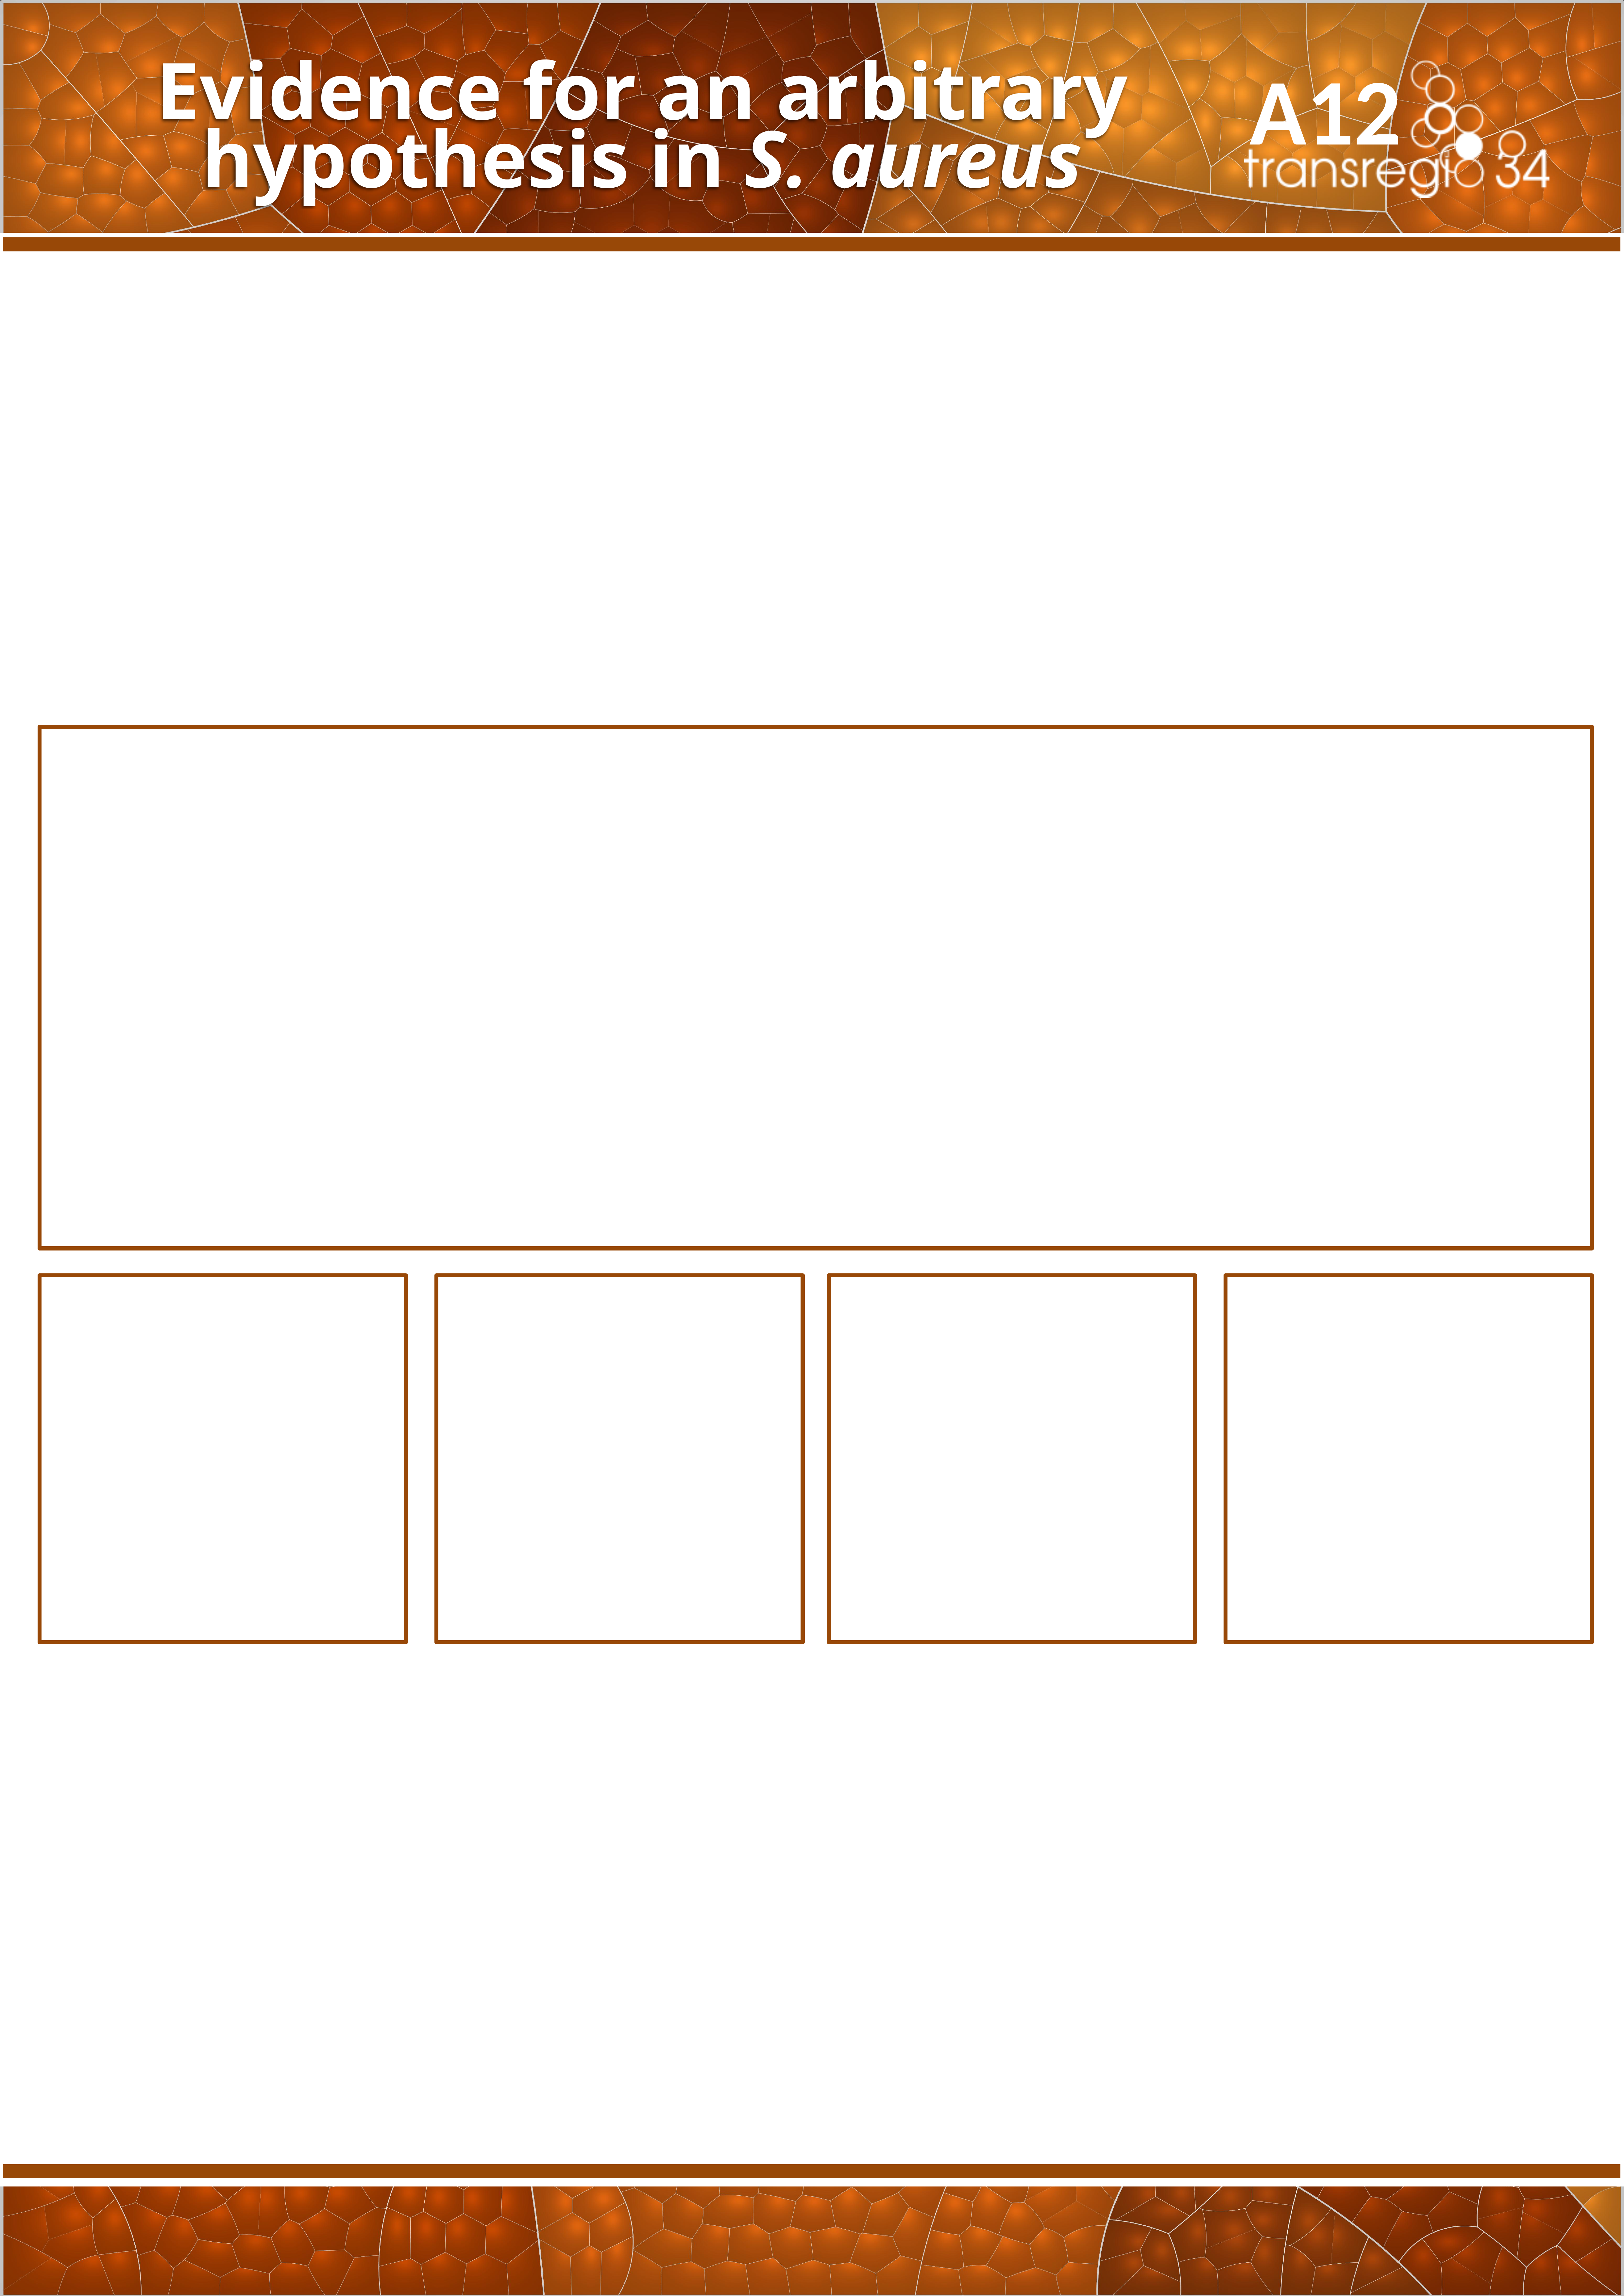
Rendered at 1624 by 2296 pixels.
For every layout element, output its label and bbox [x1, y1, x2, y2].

text_box [2, 2163, 1622, 2180]
text_box [39, 1275, 407, 1643]
picture [0, 2186, 1624, 2296]
text_box [2, 236, 1622, 253]
text_box [39, 726, 1593, 1249]
picture [0, 0, 1624, 233]
text_box [828, 1275, 1196, 1643]
text_box [1221, 48, 1549, 198]
text_box [1225, 1275, 1593, 1643]
text_box [436, 1275, 804, 1643]
